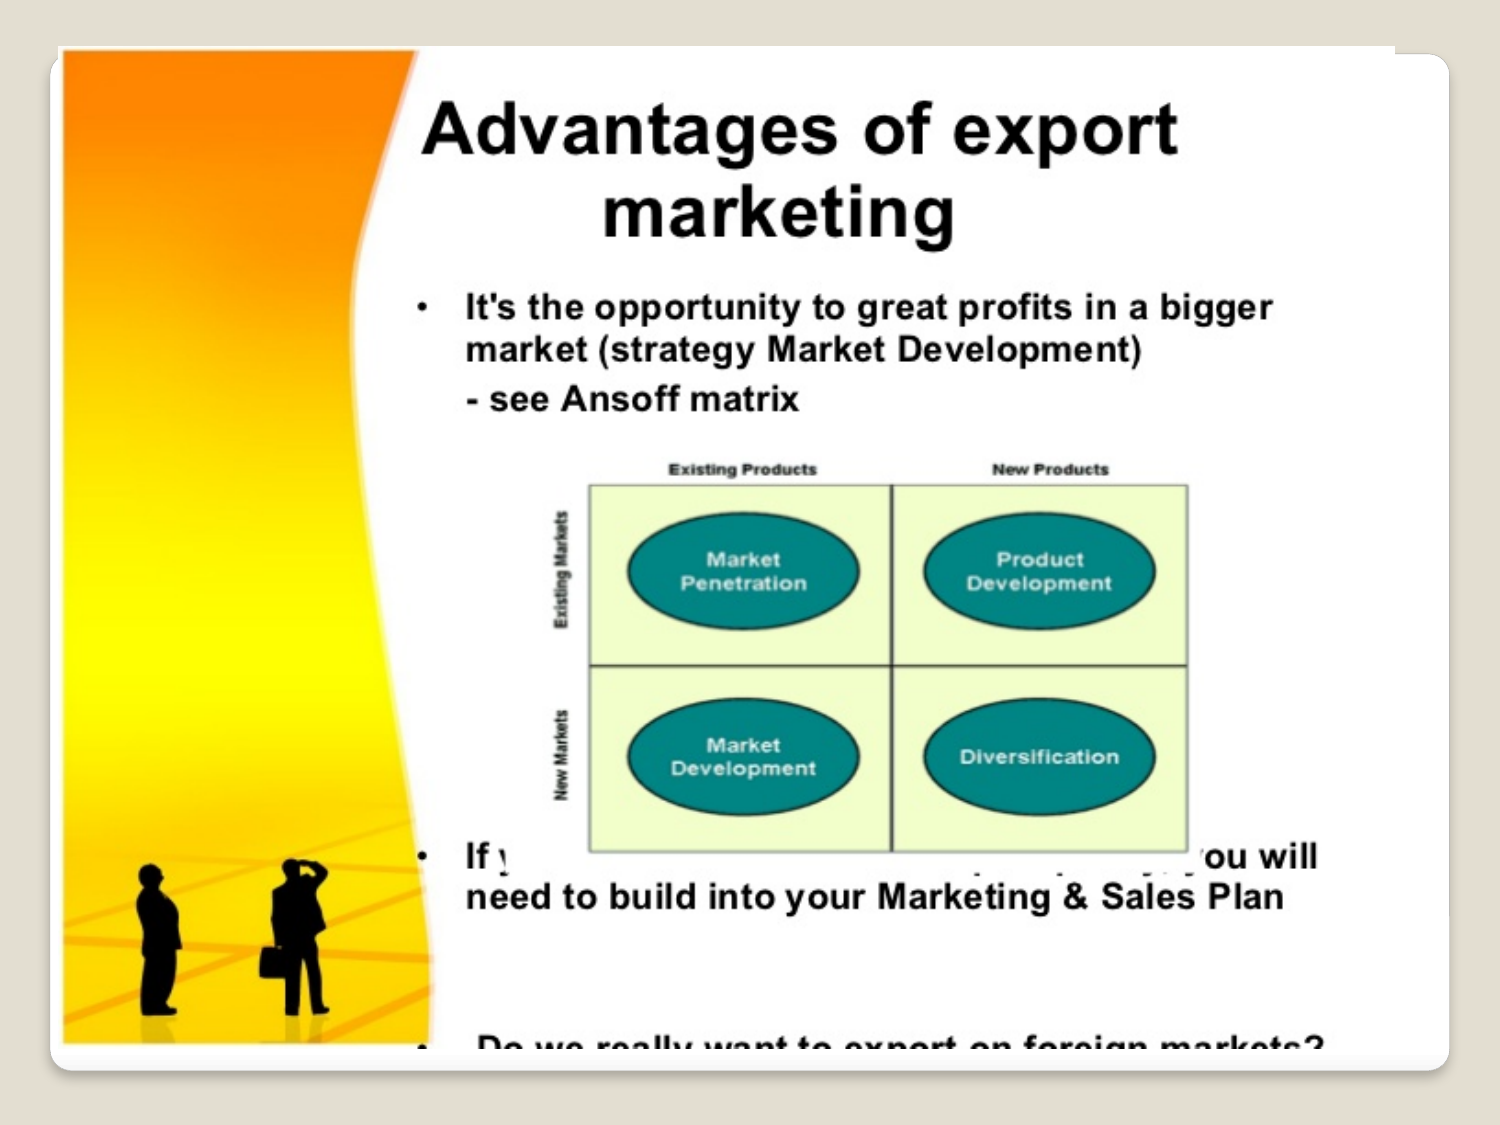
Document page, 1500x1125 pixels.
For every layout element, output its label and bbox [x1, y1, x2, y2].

picture [58, 46, 1395, 1050]
